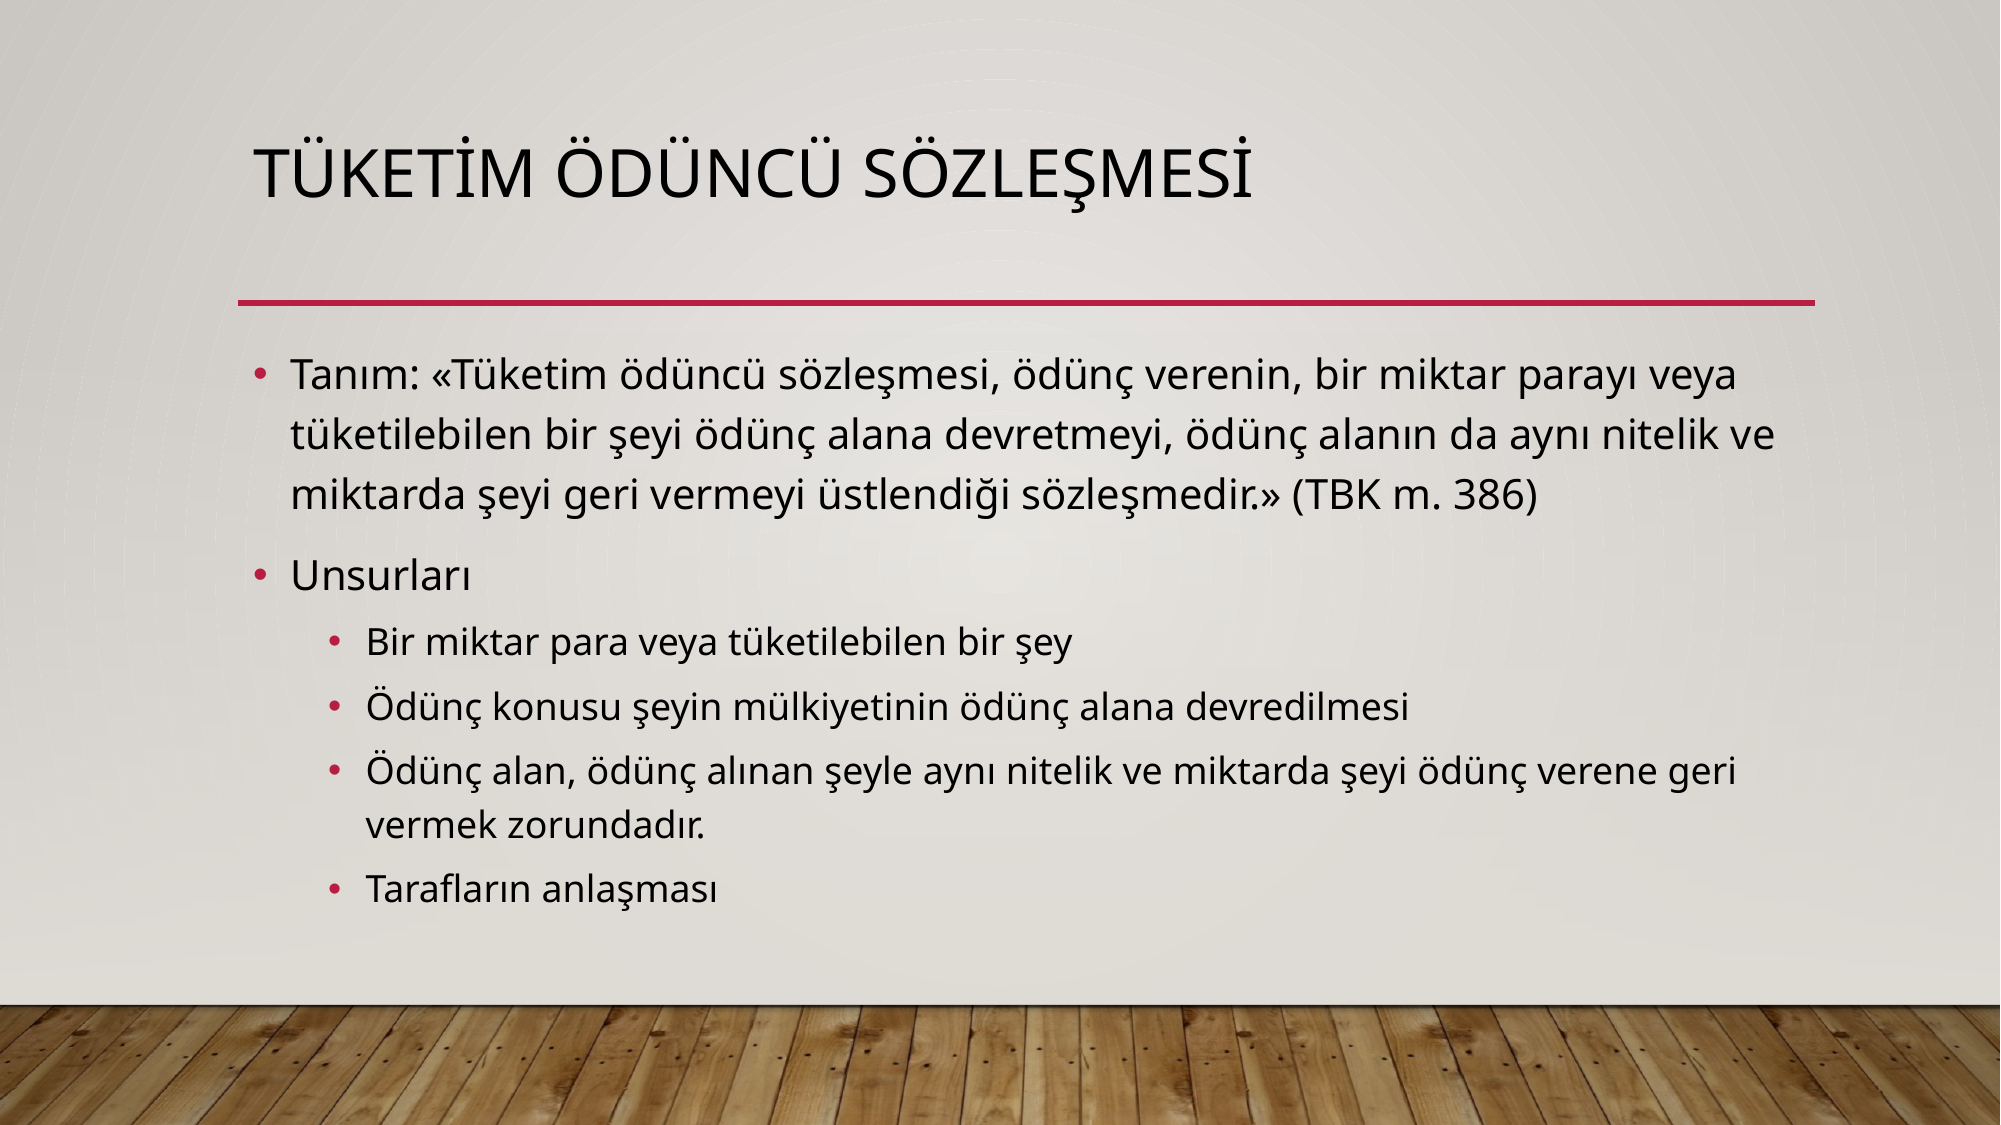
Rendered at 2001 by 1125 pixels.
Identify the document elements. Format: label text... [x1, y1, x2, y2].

title Tüketim ödüncü sözleşmesi [238, 131, 1814, 305]
picture [0, 1005, 2000, 1125]
list Tanım: «Tüketim ödüncü sözleşmesi, ödünç verenin, bir miktar parayı veya tüketilebilen bir şeyi ödünç alana devretmeyi, ödünç alanın da aynı nitelik ve miktarda şeyi geri vermeyi üstlendiği sözleşmedir.» (TBK m. 386) Unsurları Bir miktar para veya tüketilebilen bir şey Ödünç konusu şeyin mülkiyetinin ödünç alana devredilmesi Ödünç alan, ödünç alınan şeyle aynı nitelik ve miktarda şeyi ödünç verene geri vermek zorundadır. Tarafların anlaşması [238, 330, 1871, 924]
